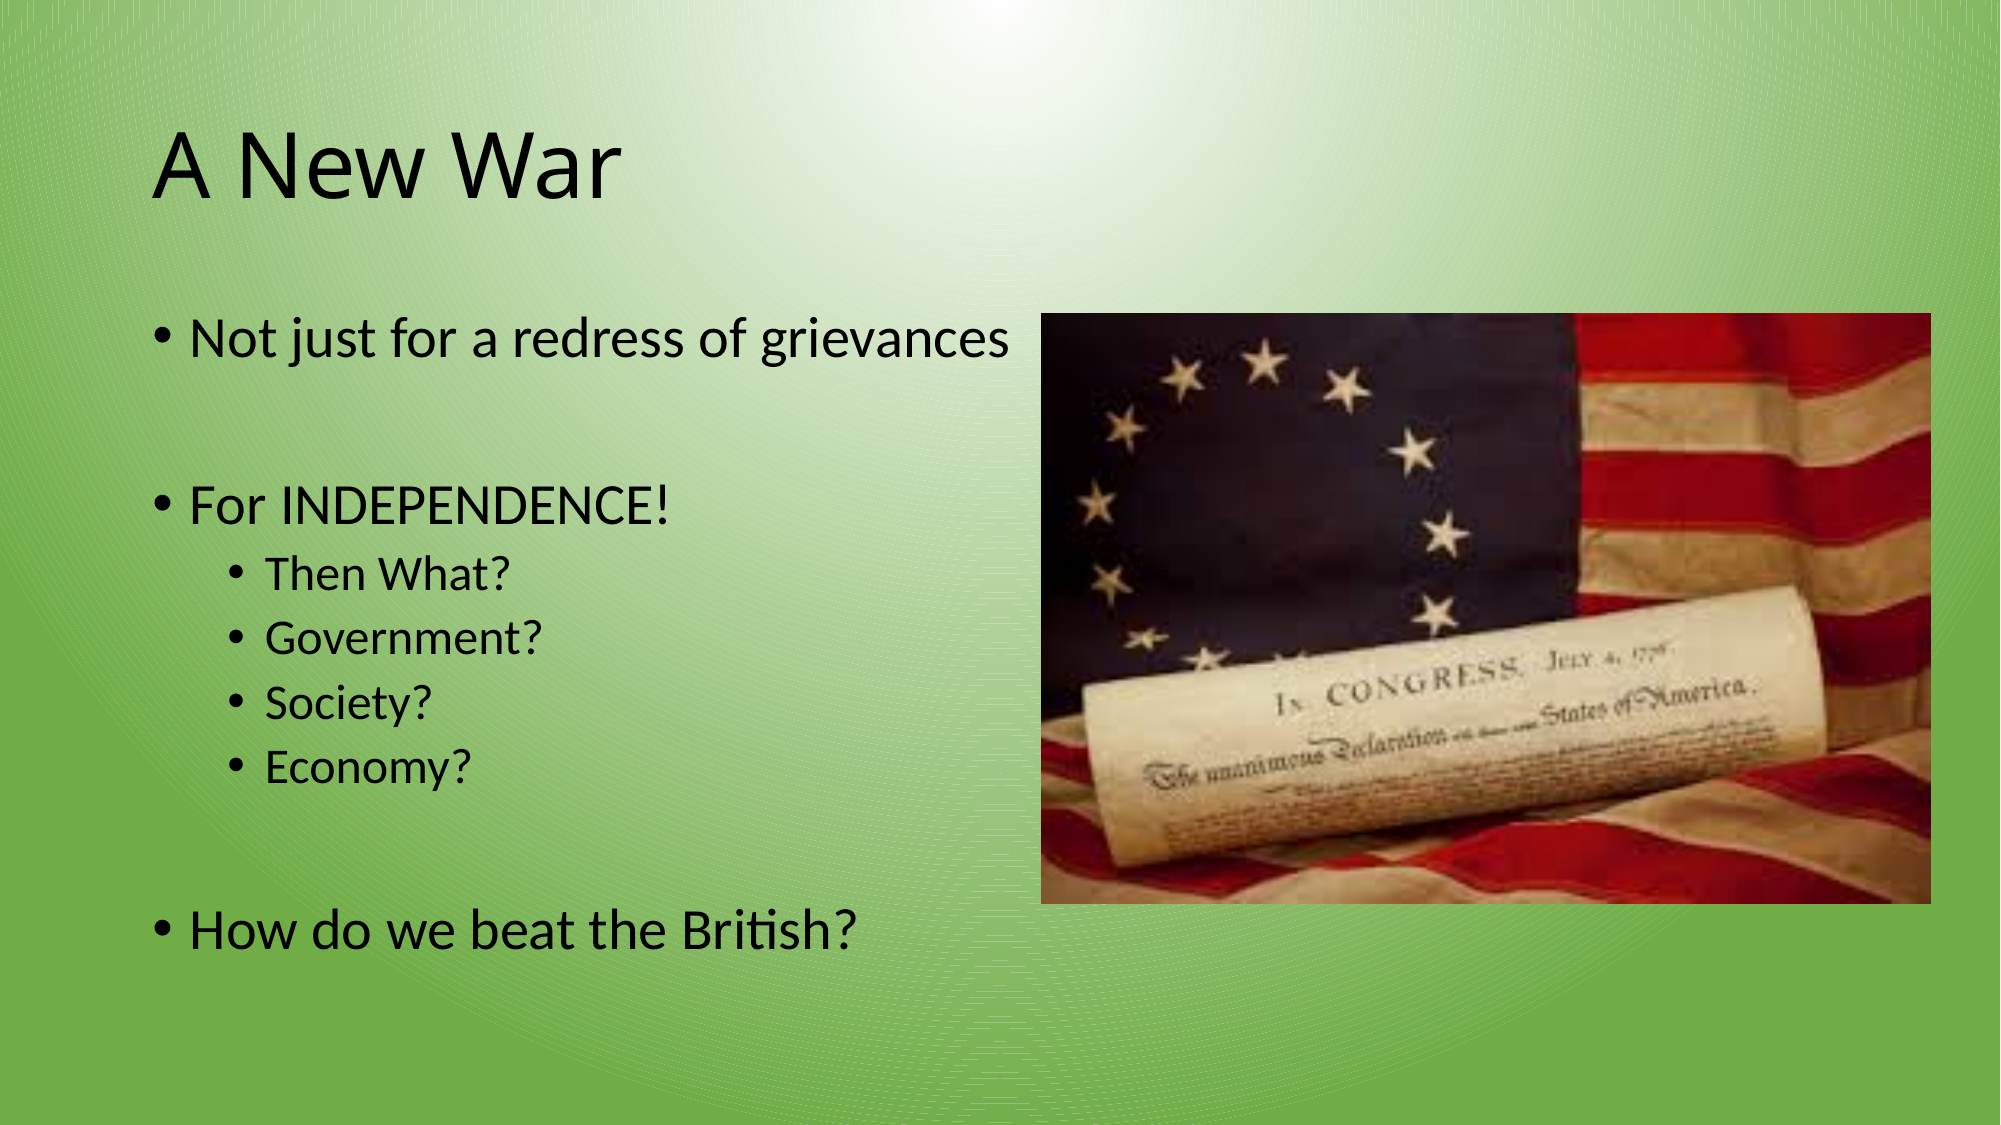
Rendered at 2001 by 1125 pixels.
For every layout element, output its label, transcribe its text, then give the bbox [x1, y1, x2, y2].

list Not just for a redress of grievances For INDEPENDENCE! Then What? Government? Society? Economy? How do we beat the British? [137, 299, 1863, 1014]
picture [1041, 313, 1931, 904]
title A New War [137, 59, 1863, 278]
